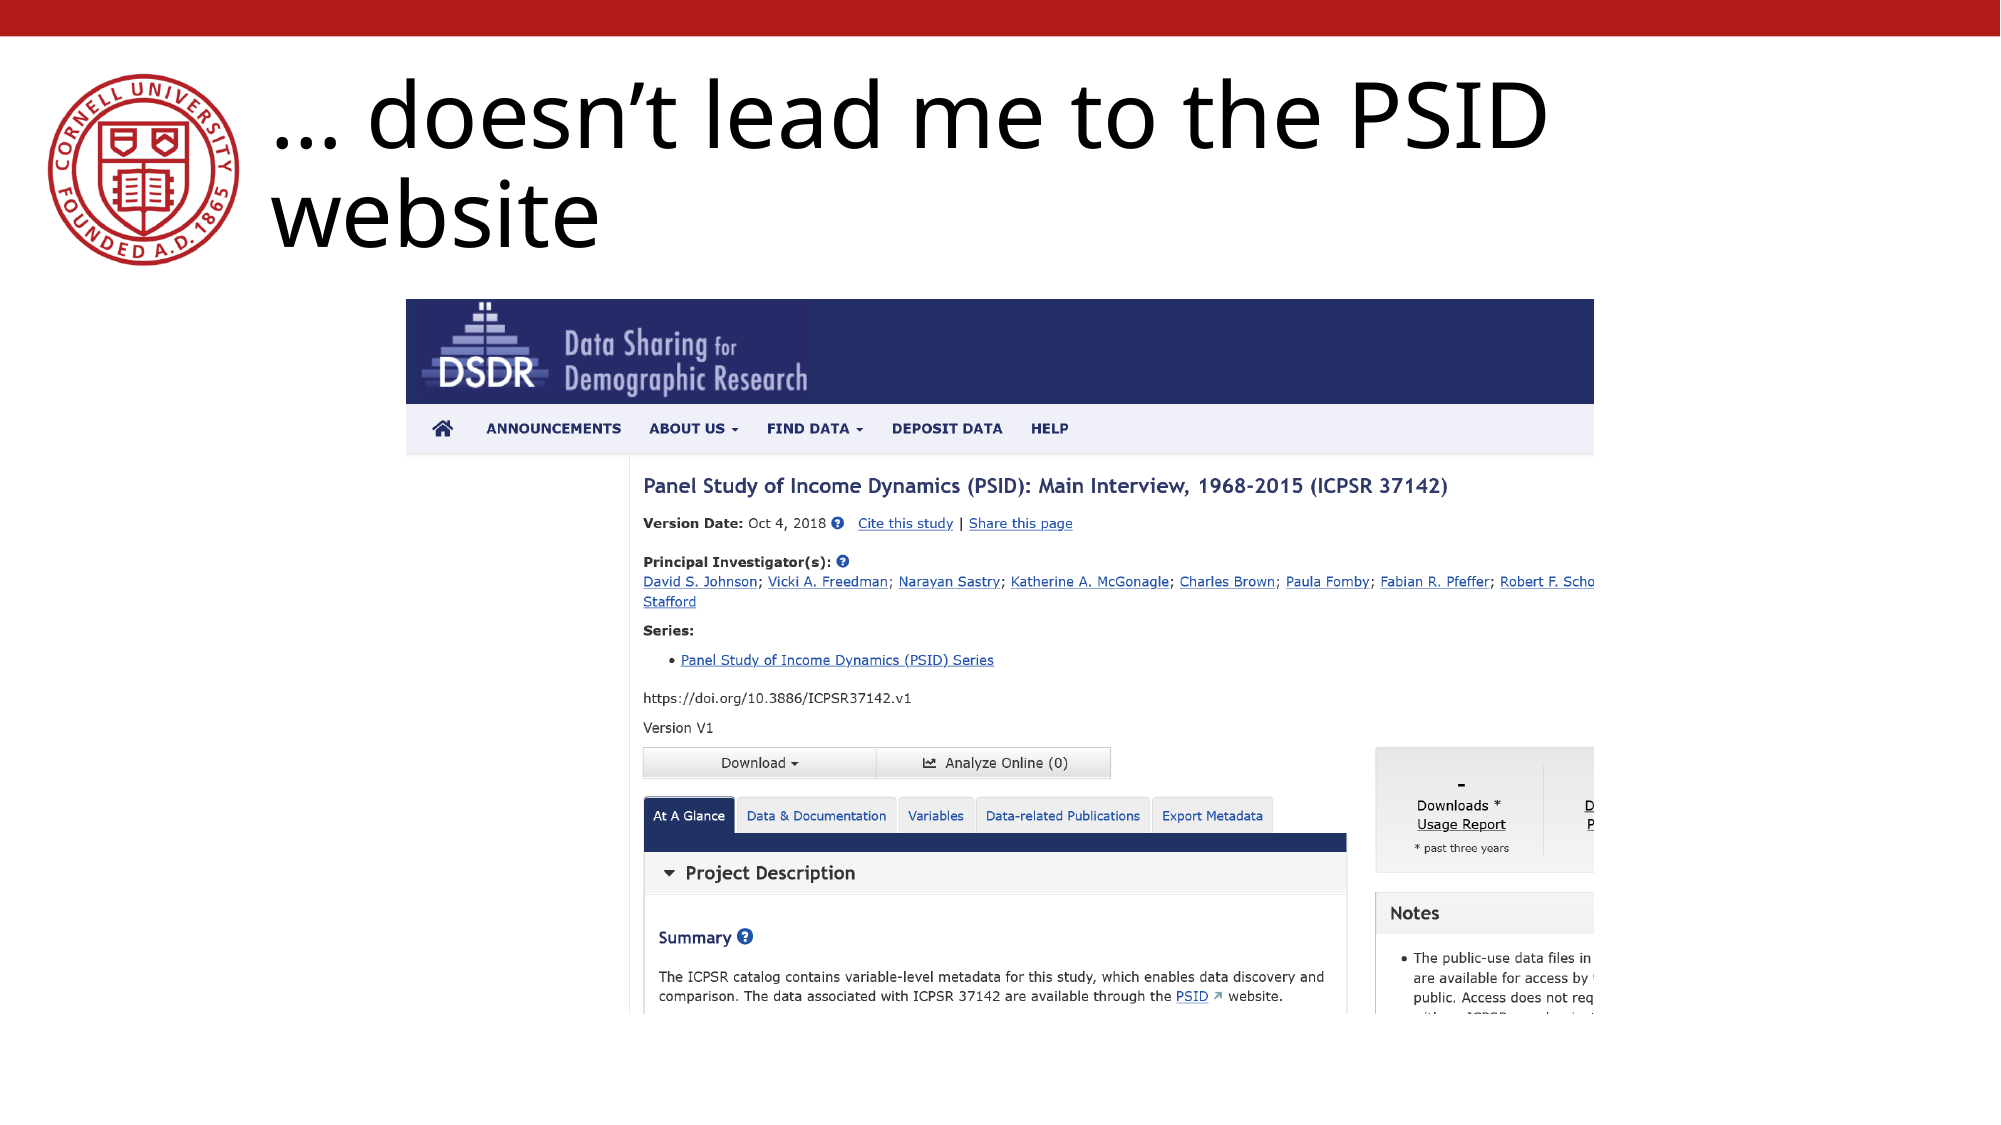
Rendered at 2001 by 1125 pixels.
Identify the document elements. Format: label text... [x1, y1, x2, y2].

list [406, 299, 1594, 1014]
title … doesn’t lead me to the PSID website [255, 59, 1860, 278]
picture [39, 65, 255, 274]
